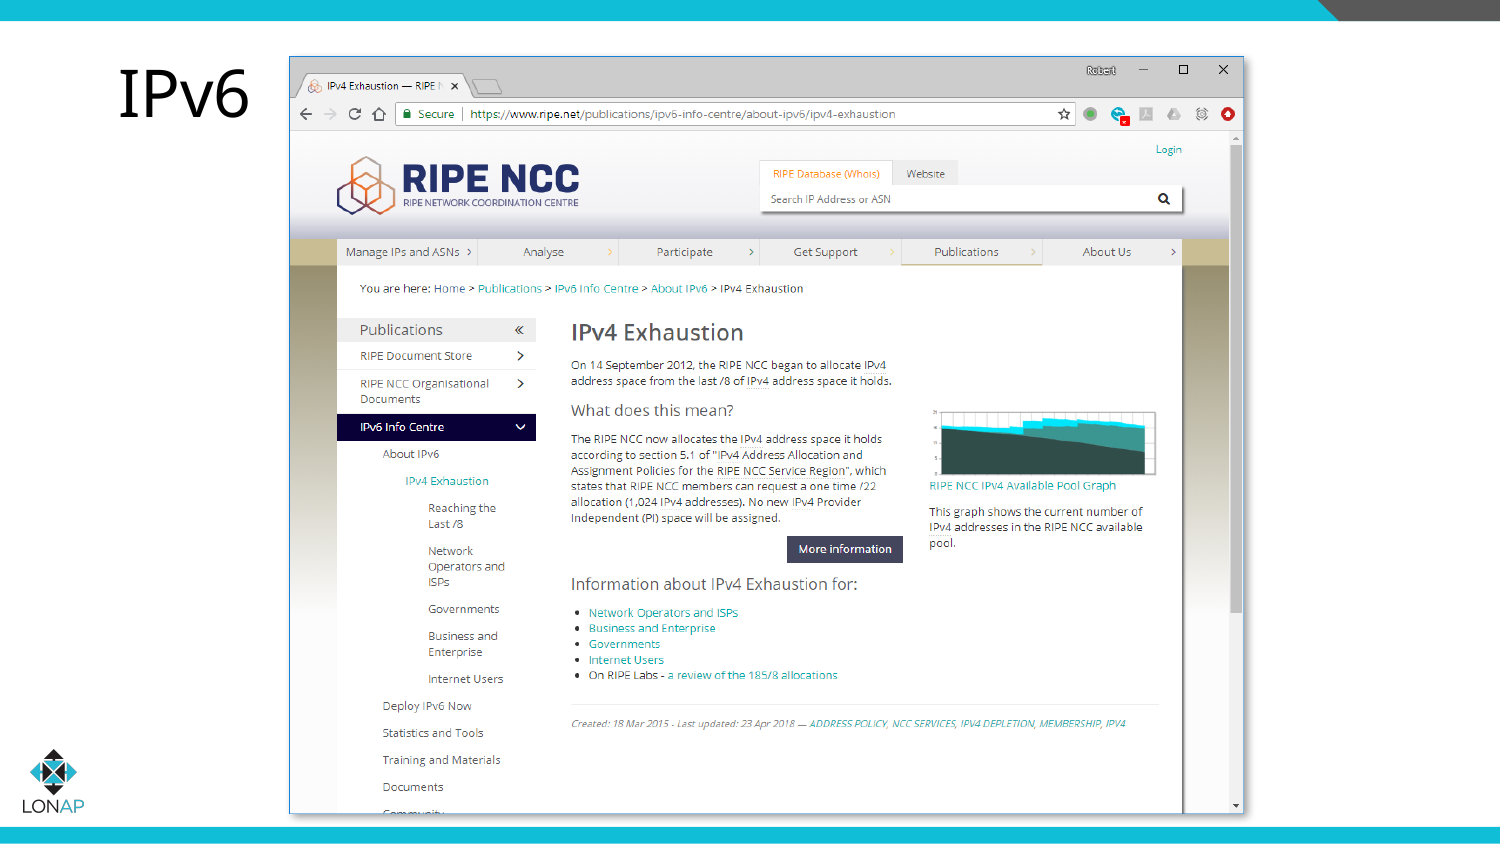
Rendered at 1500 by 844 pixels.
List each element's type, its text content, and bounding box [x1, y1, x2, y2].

picture [23, 749, 84, 813]
picture [289, 56, 1244, 814]
title IPv6 [103, 44, 1397, 142]
